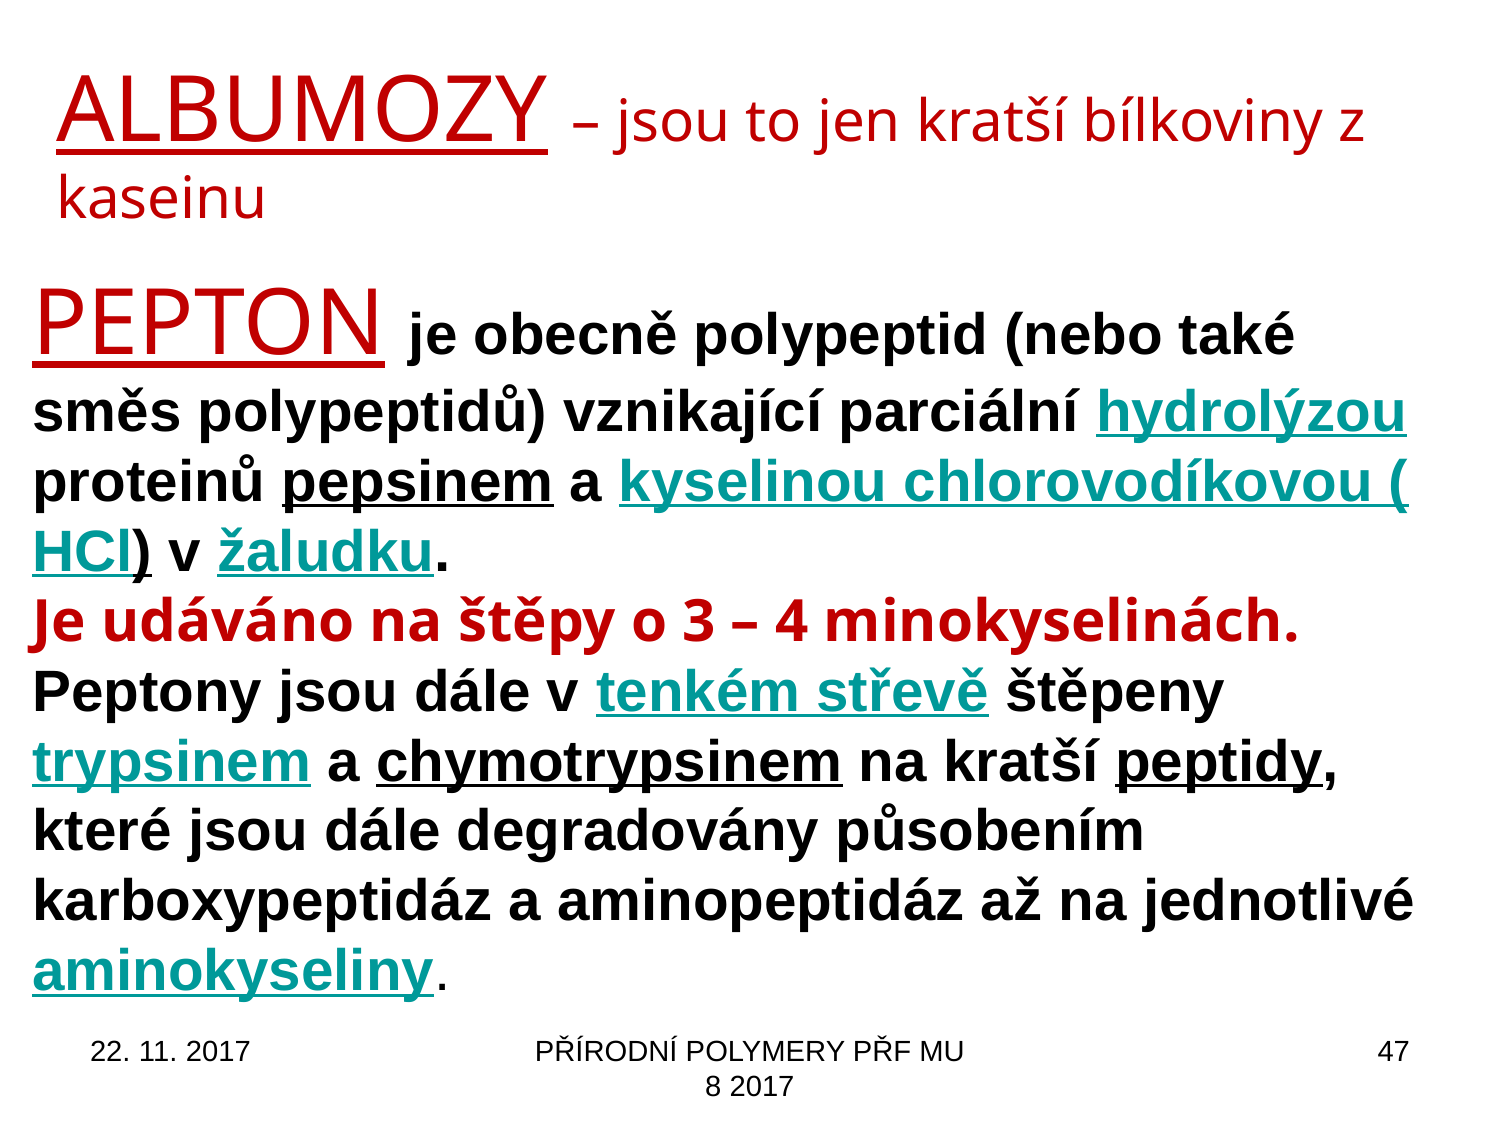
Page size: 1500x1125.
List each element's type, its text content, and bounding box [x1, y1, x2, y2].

text_box ALBUMOZY – jsou to jen kratší bílkoviny z kaseinu [41, 42, 1447, 238]
footer PŘÍRODNÍ POLYMERY PŘF MU 8 2017 [512, 1024, 988, 1103]
slide_number 22. 11. 2017 [74, 1024, 426, 1103]
slide_number 47 [1074, 1024, 1426, 1103]
text_box Pepton je obecně polypeptid (nebo také směs polypeptidů) vznikající parciální hydrolýzou proteinů pepsinem a kyselinou chlorovodíkovou (HCl) v žaludku. Je udáváno na štěpy o 3 – 4 minokyselinách. Peptony jsou dále v tenkém střevě štěpeny trypsinem a chymotrypsinem na kratší peptidy, které jsou dále degradovány působením karboxypeptidáz a aminopeptidáz až na jednotlivé aminokyseliny. [17, 255, 1471, 1010]
